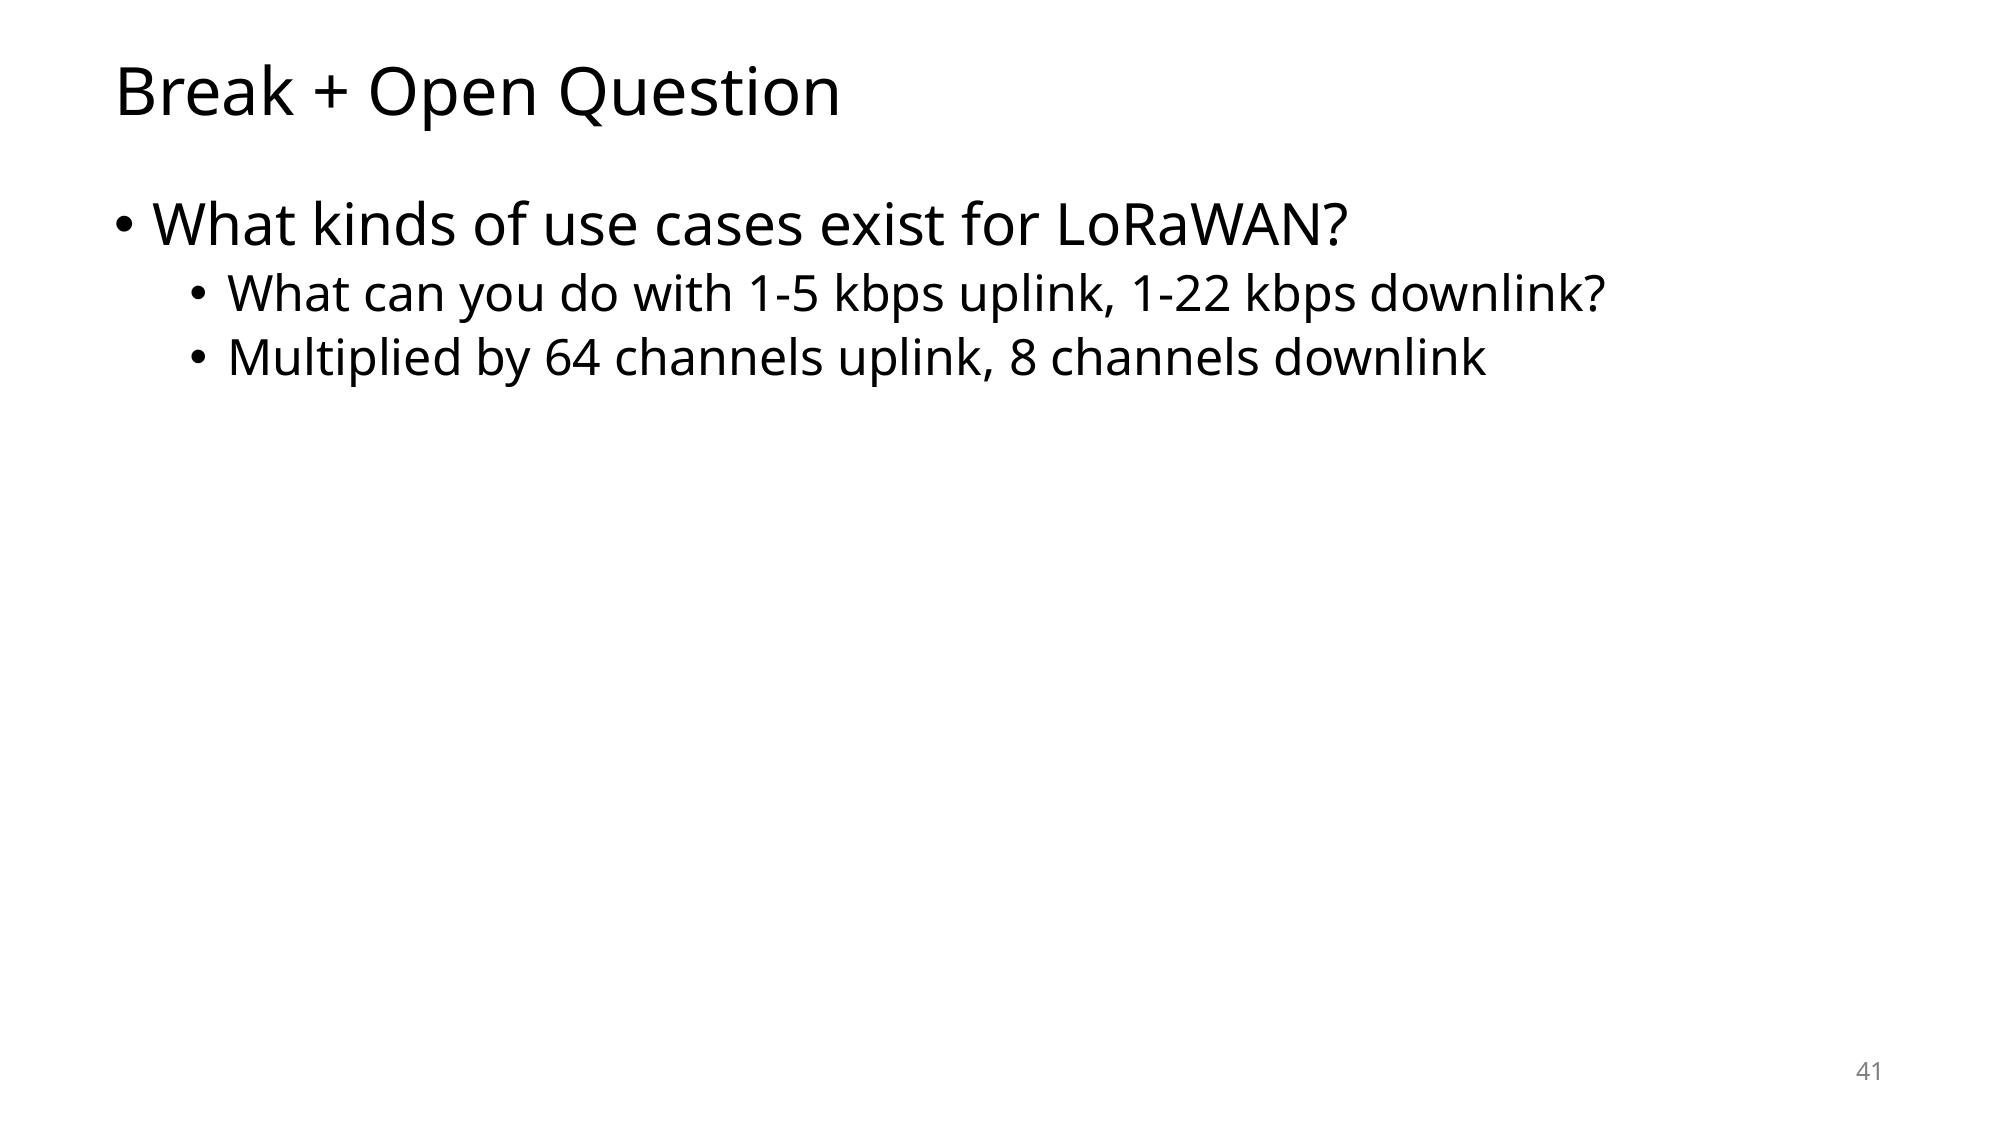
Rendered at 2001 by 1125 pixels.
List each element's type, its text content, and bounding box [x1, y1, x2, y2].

title Break + Open Question [99, 37, 1900, 150]
list What kinds of use cases exist for LoRaWAN? What can you do with 1-5 kbps uplink, 1-22 kbps downlink? Multiplied by 64 channels uplink, 8 channels downlink [99, 187, 1900, 1013]
slide_number 41 [1749, 1042, 1900, 1103]
